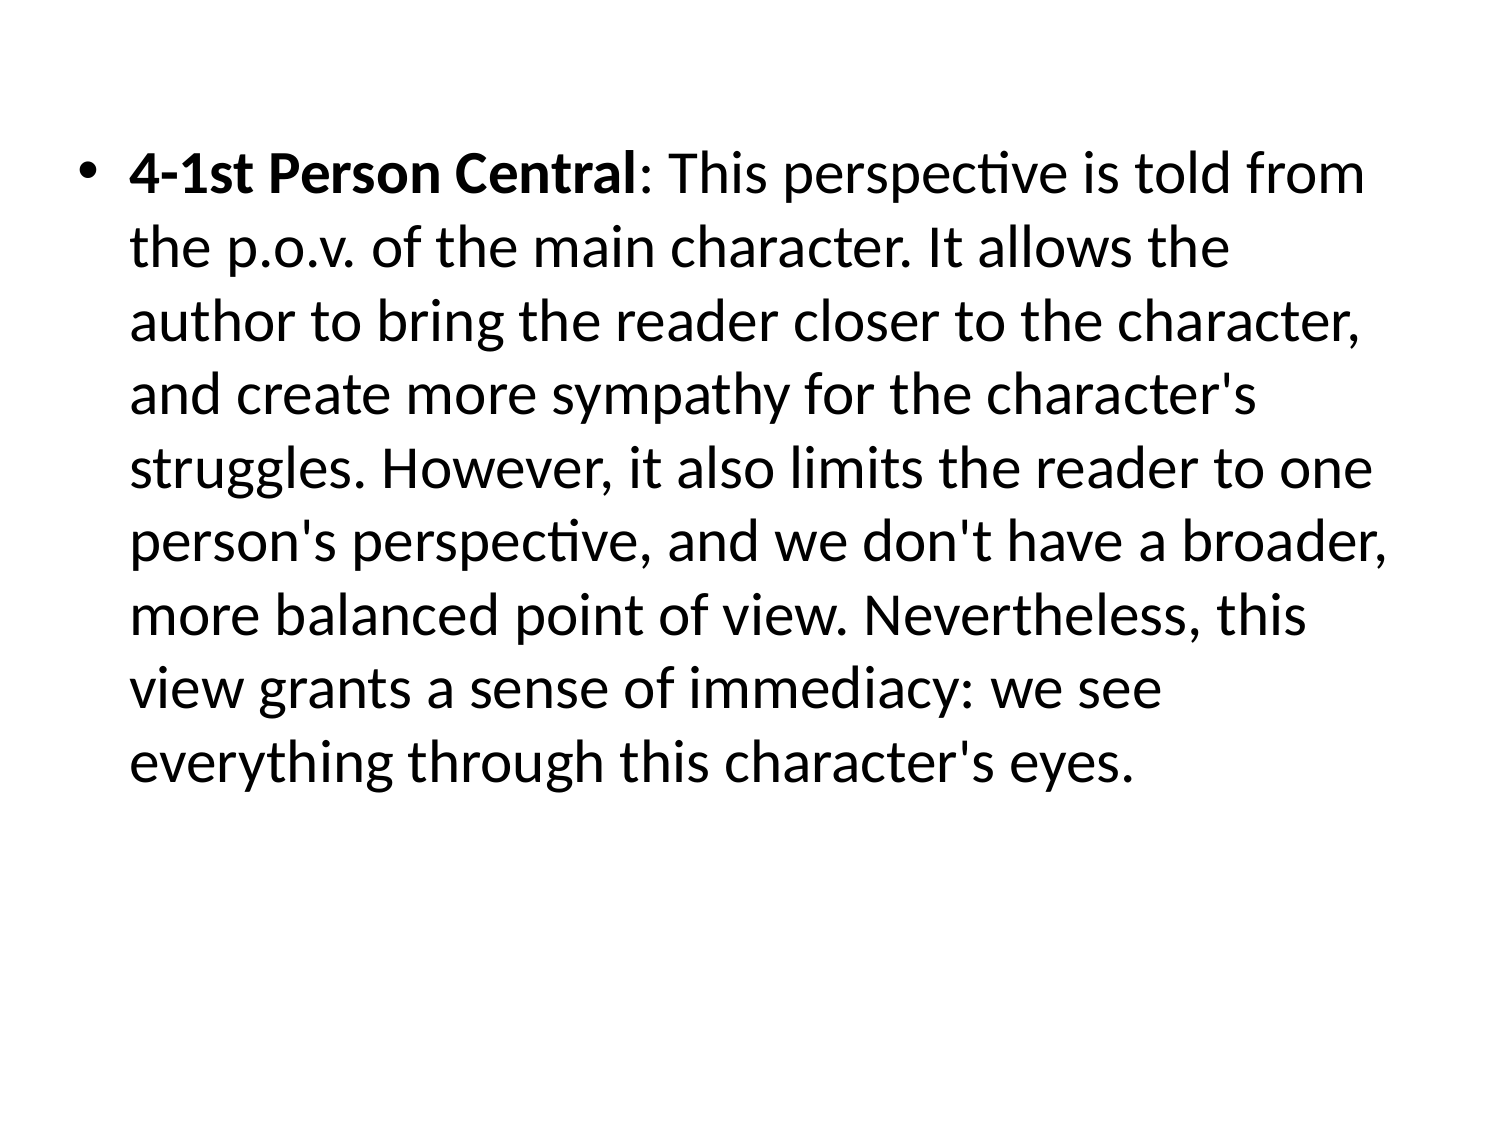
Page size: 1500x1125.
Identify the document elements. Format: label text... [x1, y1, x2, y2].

list 4-1st Person Central: This perspective is told from the p.o.v. of the main character. It allows the author to bring the reader closer to the character, and create more sympathy for the character's struggles. However, it also limits the reader to one person's perspective, and we don't have a broader, more balanced point of view. Nevertheless, this view grants a sense of immediacy: we see everything through this character's eyes. [62, 125, 1413, 868]
